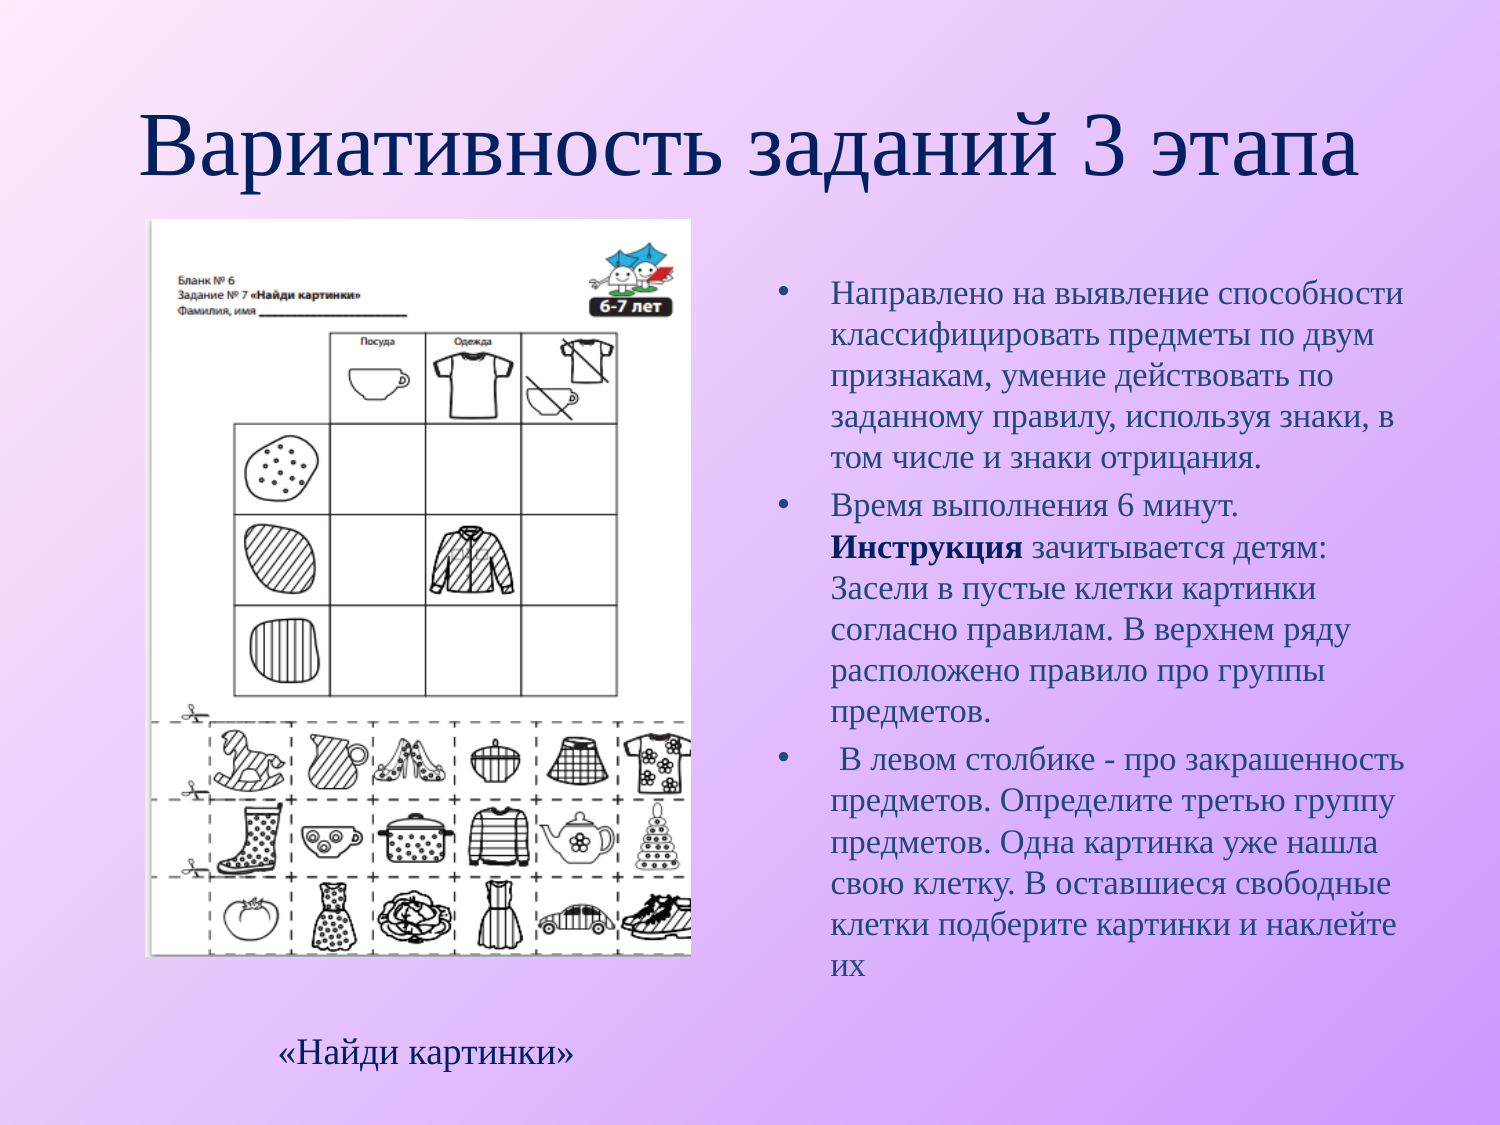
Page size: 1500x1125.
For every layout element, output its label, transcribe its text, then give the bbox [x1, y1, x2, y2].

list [145, 219, 692, 958]
list Направлено на выявление способности классифицировать предметы по двум признакам, умение действовать по заданному правилу, используя знаки, в том числе и знаки отрицания. Время выполнения 6 минут. Инструкция зачитывается детям: Засели в пустые клетки картинки согласно правилам. В верхнем ряду расположено правило про группы предметов. В левом столбике - про закрашенность предметов. Определите третью группу предметов. Одна картинка уже нашла свою клетку. В оставшиеся свободные клетки подберите картинки и наклейте их [762, 262, 1425, 1005]
text_box «Найди картинки» [171, 1019, 691, 1080]
title Вариативность заданий 3 этапа [75, 45, 1425, 233]
